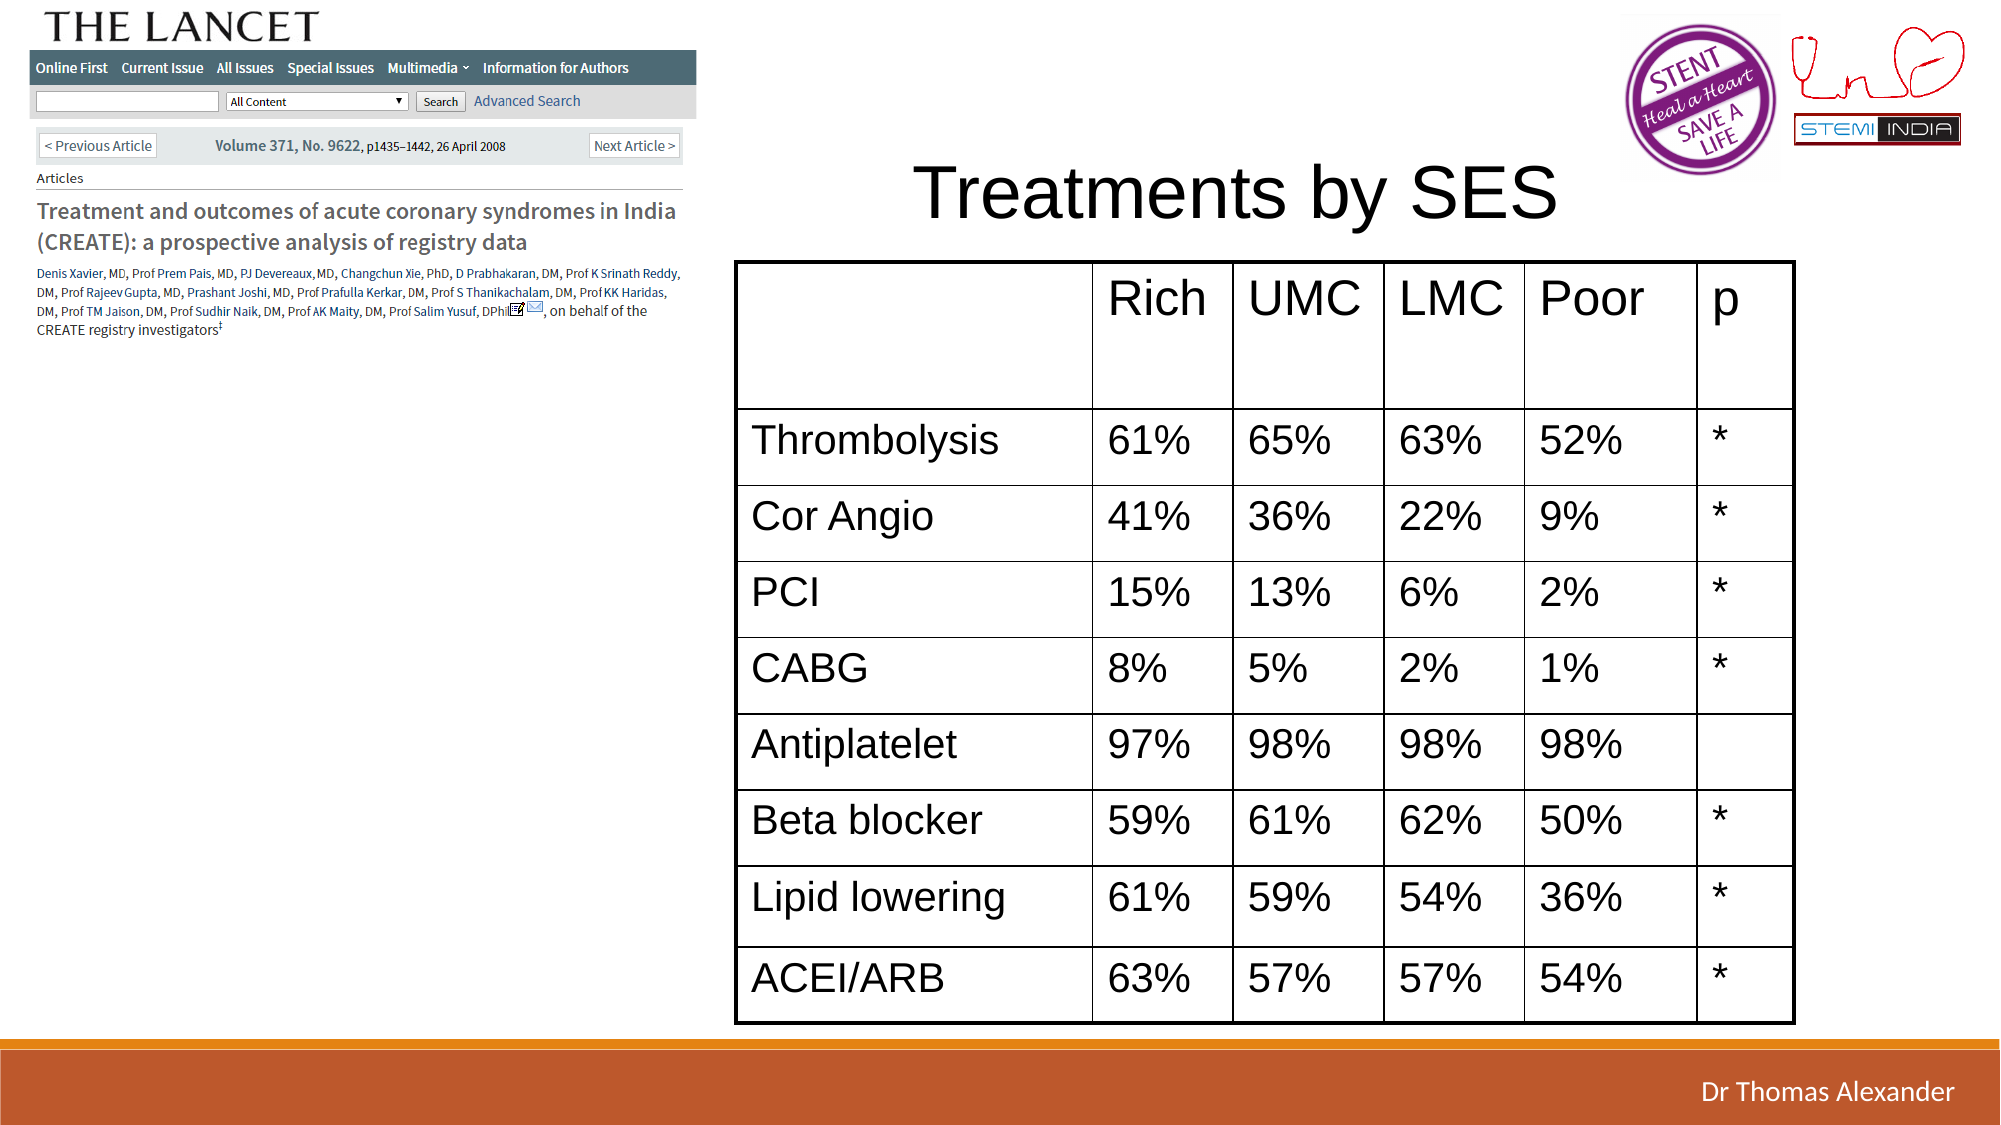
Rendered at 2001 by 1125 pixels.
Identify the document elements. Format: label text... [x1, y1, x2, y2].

table_cell 52% [1525, 410, 1696, 485]
table_cell 97% [1093, 715, 1232, 789]
table_cell 98% [1525, 715, 1696, 789]
table_cell 22% [1385, 486, 1524, 561]
table_cell 36% [1234, 486, 1383, 561]
table_header [738, 264, 1092, 408]
table_cell Antiplatelet [738, 715, 1092, 789]
table_cell 50% [1525, 791, 1696, 865]
table_header UMC [1234, 264, 1383, 408]
table_cell 57% [1234, 948, 1383, 1021]
table_cell 62% [1385, 791, 1524, 865]
table_cell Lipid lowering [738, 867, 1092, 946]
table_cell * [1698, 486, 1792, 561]
table_cell * [1698, 791, 1792, 865]
table_cell [1698, 715, 1792, 789]
picture [29, 0, 697, 349]
table_cell 61% [1093, 410, 1232, 485]
table_cell * [1698, 562, 1792, 637]
table_cell 6% [1385, 562, 1524, 637]
table_cell 2% [1385, 638, 1524, 713]
table_cell 59% [1093, 791, 1232, 865]
table_cell 65% [1234, 410, 1383, 485]
table_cell * [1698, 948, 1792, 1021]
title Treatments by SES [736, 53, 1736, 242]
table_cell Cor Angio [738, 486, 1092, 561]
table_cell 57% [1385, 948, 1524, 1021]
table_header Rich [1093, 264, 1232, 408]
table_cell PCI [738, 562, 1092, 637]
table_cell 61% [1093, 867, 1232, 946]
table_cell * [1698, 638, 1792, 713]
table_cell CABG [738, 638, 1092, 713]
table_cell 2% [1525, 562, 1696, 637]
table_cell 98% [1234, 715, 1383, 789]
table_cell 5% [1234, 638, 1383, 713]
table_cell 8% [1093, 638, 1232, 713]
table_cell 41% [1093, 486, 1232, 561]
table_header p [1698, 264, 1792, 408]
table_cell 54% [1525, 948, 1696, 1021]
table_cell Beta blocker [738, 791, 1092, 865]
table_cell 63% [1093, 948, 1232, 1021]
table_cell 63% [1385, 410, 1524, 485]
table_cell ACEI/ARB [738, 948, 1092, 1021]
table_cell Thrombolysis [738, 410, 1092, 485]
table_cell 1% [1525, 638, 1696, 713]
table_cell 9% [1525, 486, 1696, 561]
table_cell * [1698, 410, 1792, 485]
picture [1620, 14, 1972, 183]
table_cell 36% [1525, 867, 1696, 946]
text_box Dr Thomas Alexander [1622, 1059, 1971, 1120]
table_cell * [1698, 867, 1792, 946]
table_cell 59% [1234, 867, 1383, 946]
table_header Poor [1525, 264, 1696, 408]
table_cell 98% [1385, 715, 1524, 789]
table_cell 61% [1234, 791, 1383, 865]
table_header LMC [1385, 264, 1524, 408]
table_cell 15% [1093, 562, 1232, 637]
table_cell 54% [1385, 867, 1524, 946]
table_cell 13% [1234, 562, 1383, 637]
